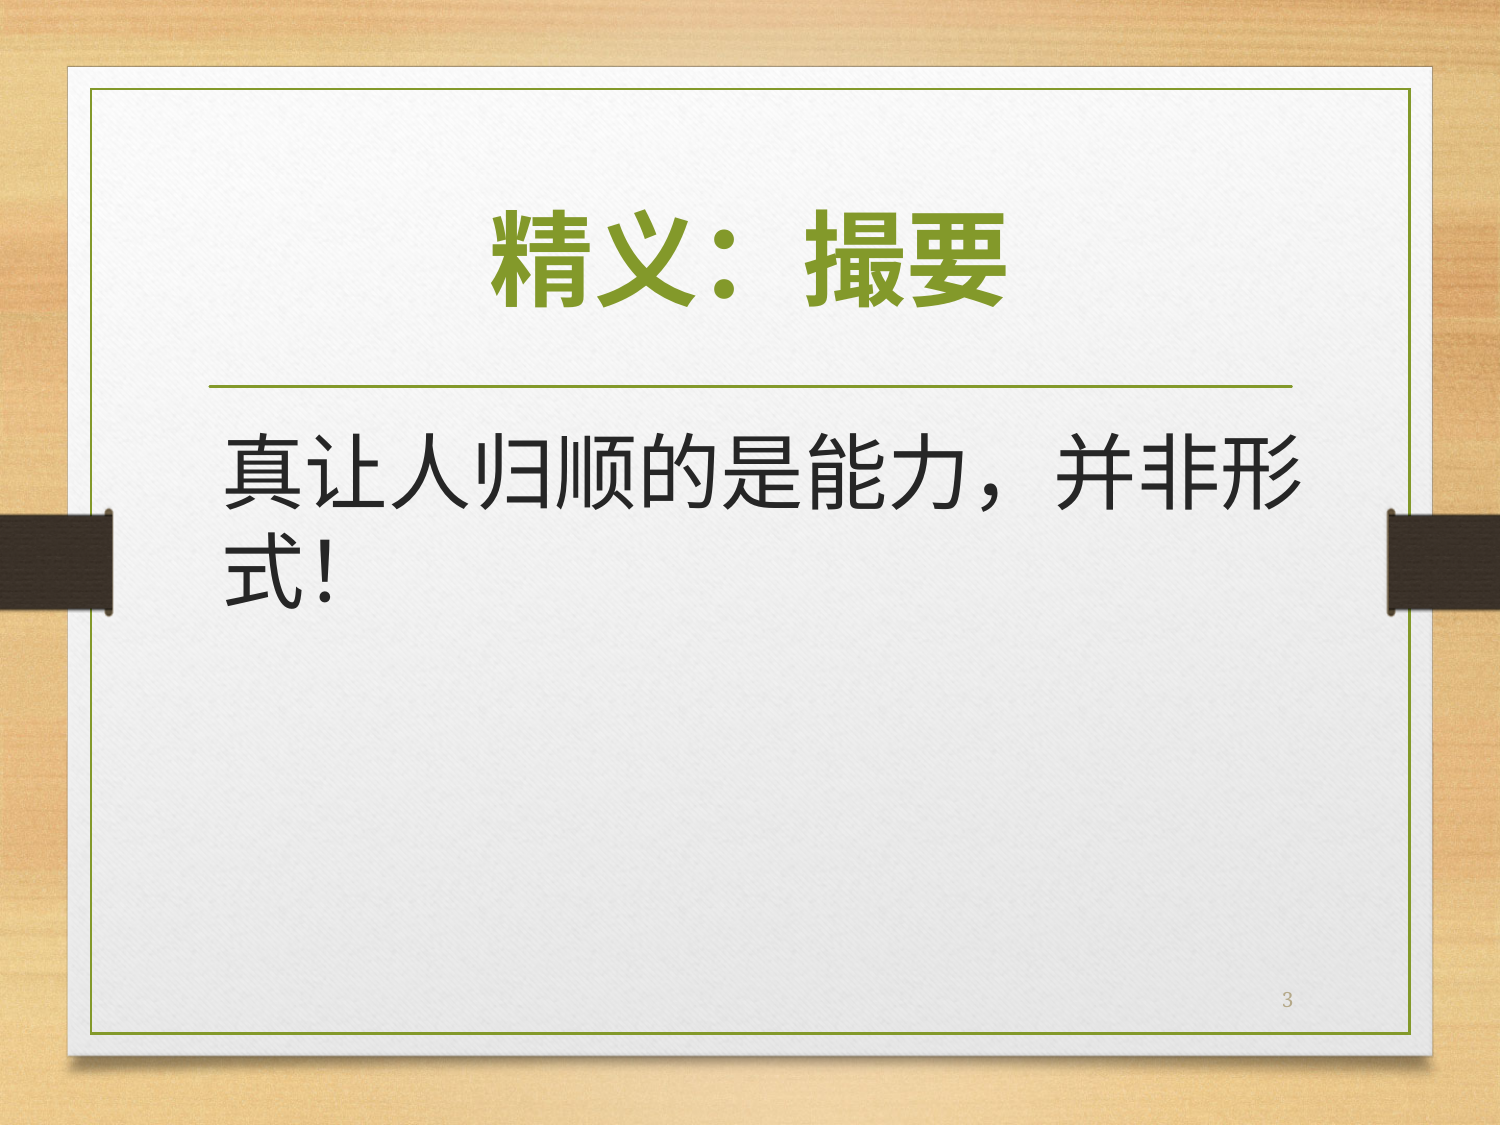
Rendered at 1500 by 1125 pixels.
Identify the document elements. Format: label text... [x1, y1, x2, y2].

title 精义：撮要 [193, 150, 1309, 365]
list 真让人归顺的是能力，并非形式！ [206, 412, 1322, 978]
slide_number 3 [1243, 977, 1309, 1024]
picture [0, 0, 1500, 1125]
